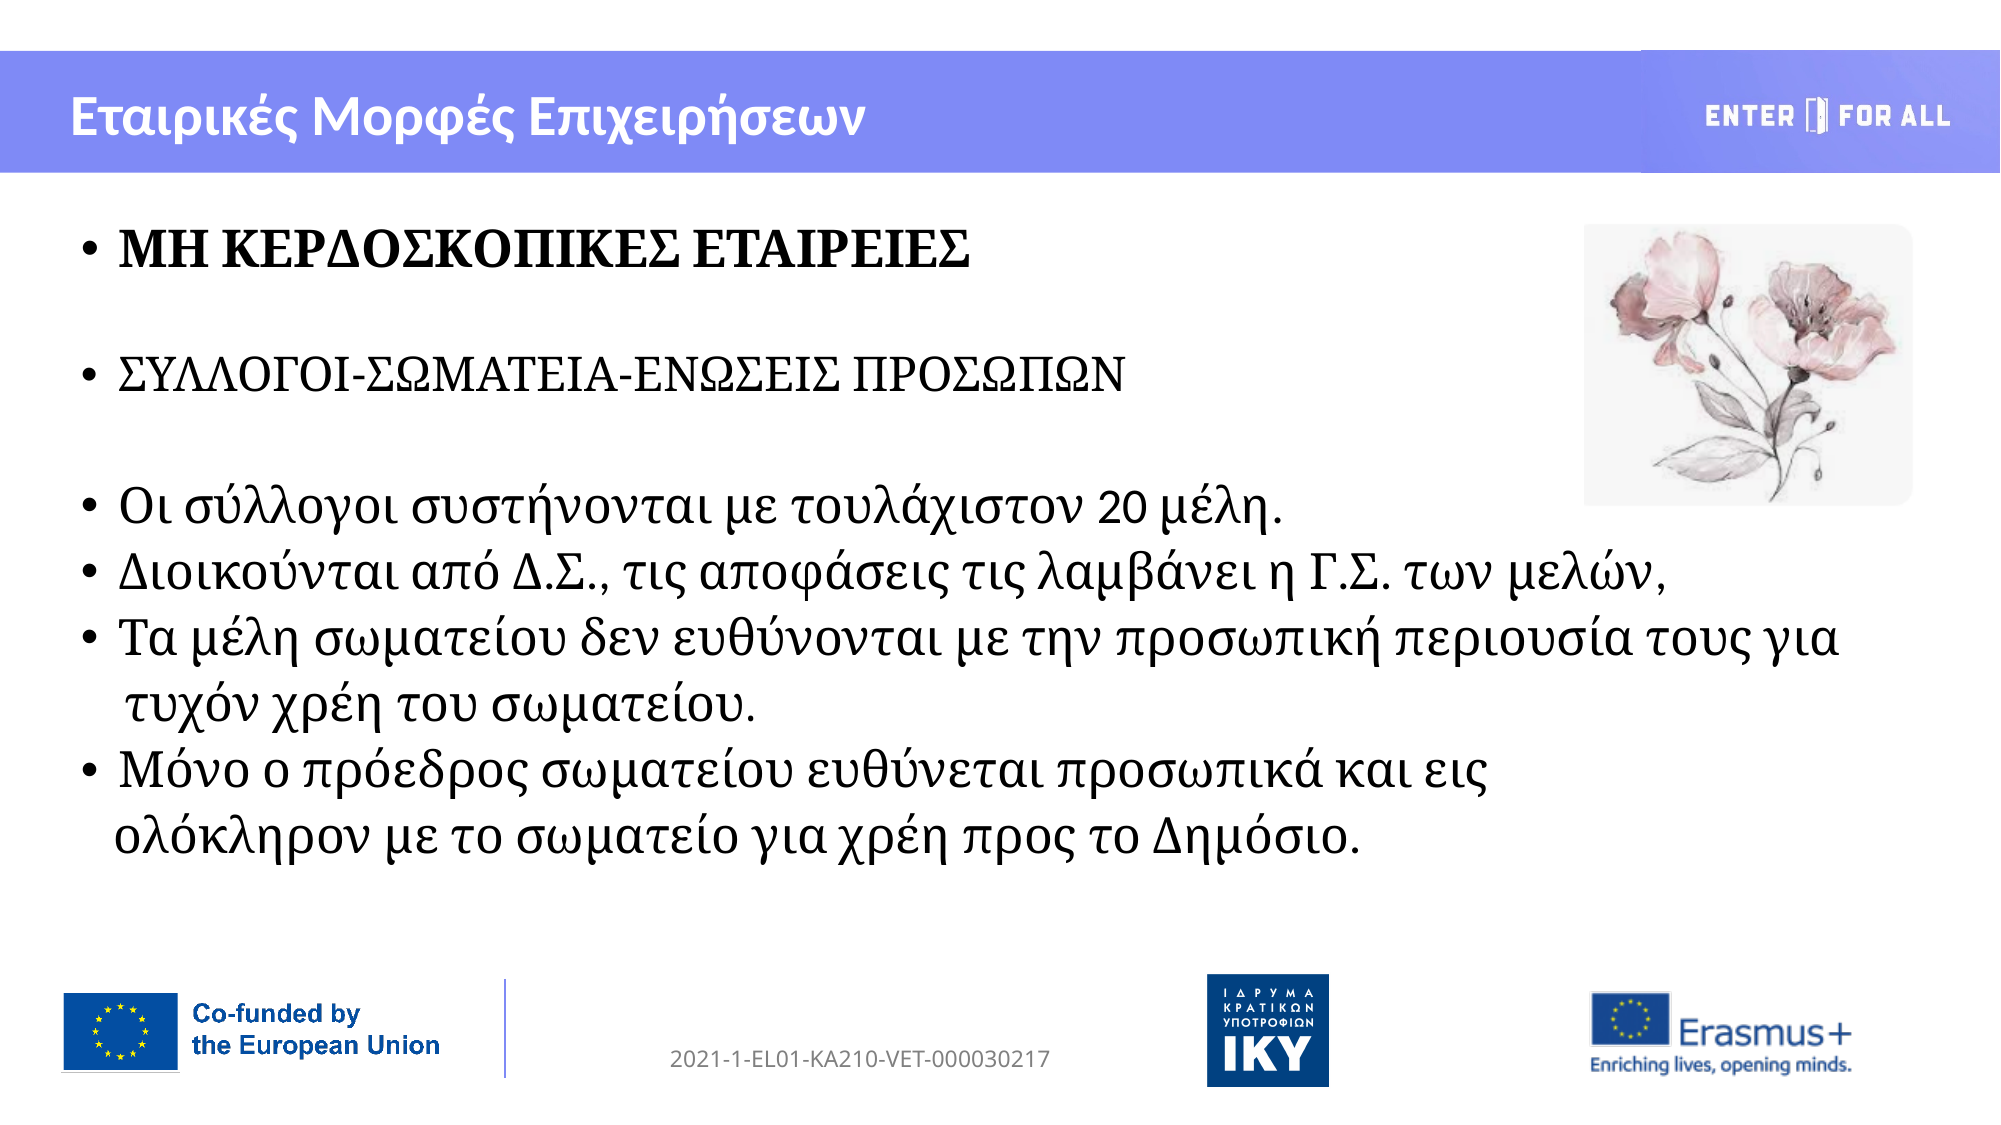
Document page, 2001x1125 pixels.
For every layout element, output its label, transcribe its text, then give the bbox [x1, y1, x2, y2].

picture [58, 988, 468, 1075]
picture [1584, 215, 1924, 518]
text_box ΜΗ ΚΕΡΔΟΣΚΟΠΙΚΕΣ ΕΤΑΙΡΕΙΕΣ ΣΥΛΛΟΓΟΙ-ΣΩΜΑΤΕΙΑ-ΕΝΩΣΕΙΣ ΠΡΟΣΩΠΩΝ Οι σύλλογοι συστήνονται με τουλάχιστον 20 μέλη. Διοικούνται από Δ.Σ., τις αποφάσεις τις λαμβάνει η Γ.Σ. των μελών, Τα μέλη σωματείου δεν ευθύνονται με την προσωπική περιουσία τους για τυχόν χρέη του σωματείου. Μόνο ο πρόεδρος σωματείου ευθύνεται προσωπικά και εις ολόκληρον με το σωματείο για χρέη προς το Δημόσιο. [66, 215, 1955, 974]
text_box Εταιρικές Μορφές Επιχειρήσεων [55, 77, 1417, 146]
picture [1565, 974, 1875, 1094]
picture [1641, 50, 2000, 173]
picture [1203, 974, 1333, 1091]
